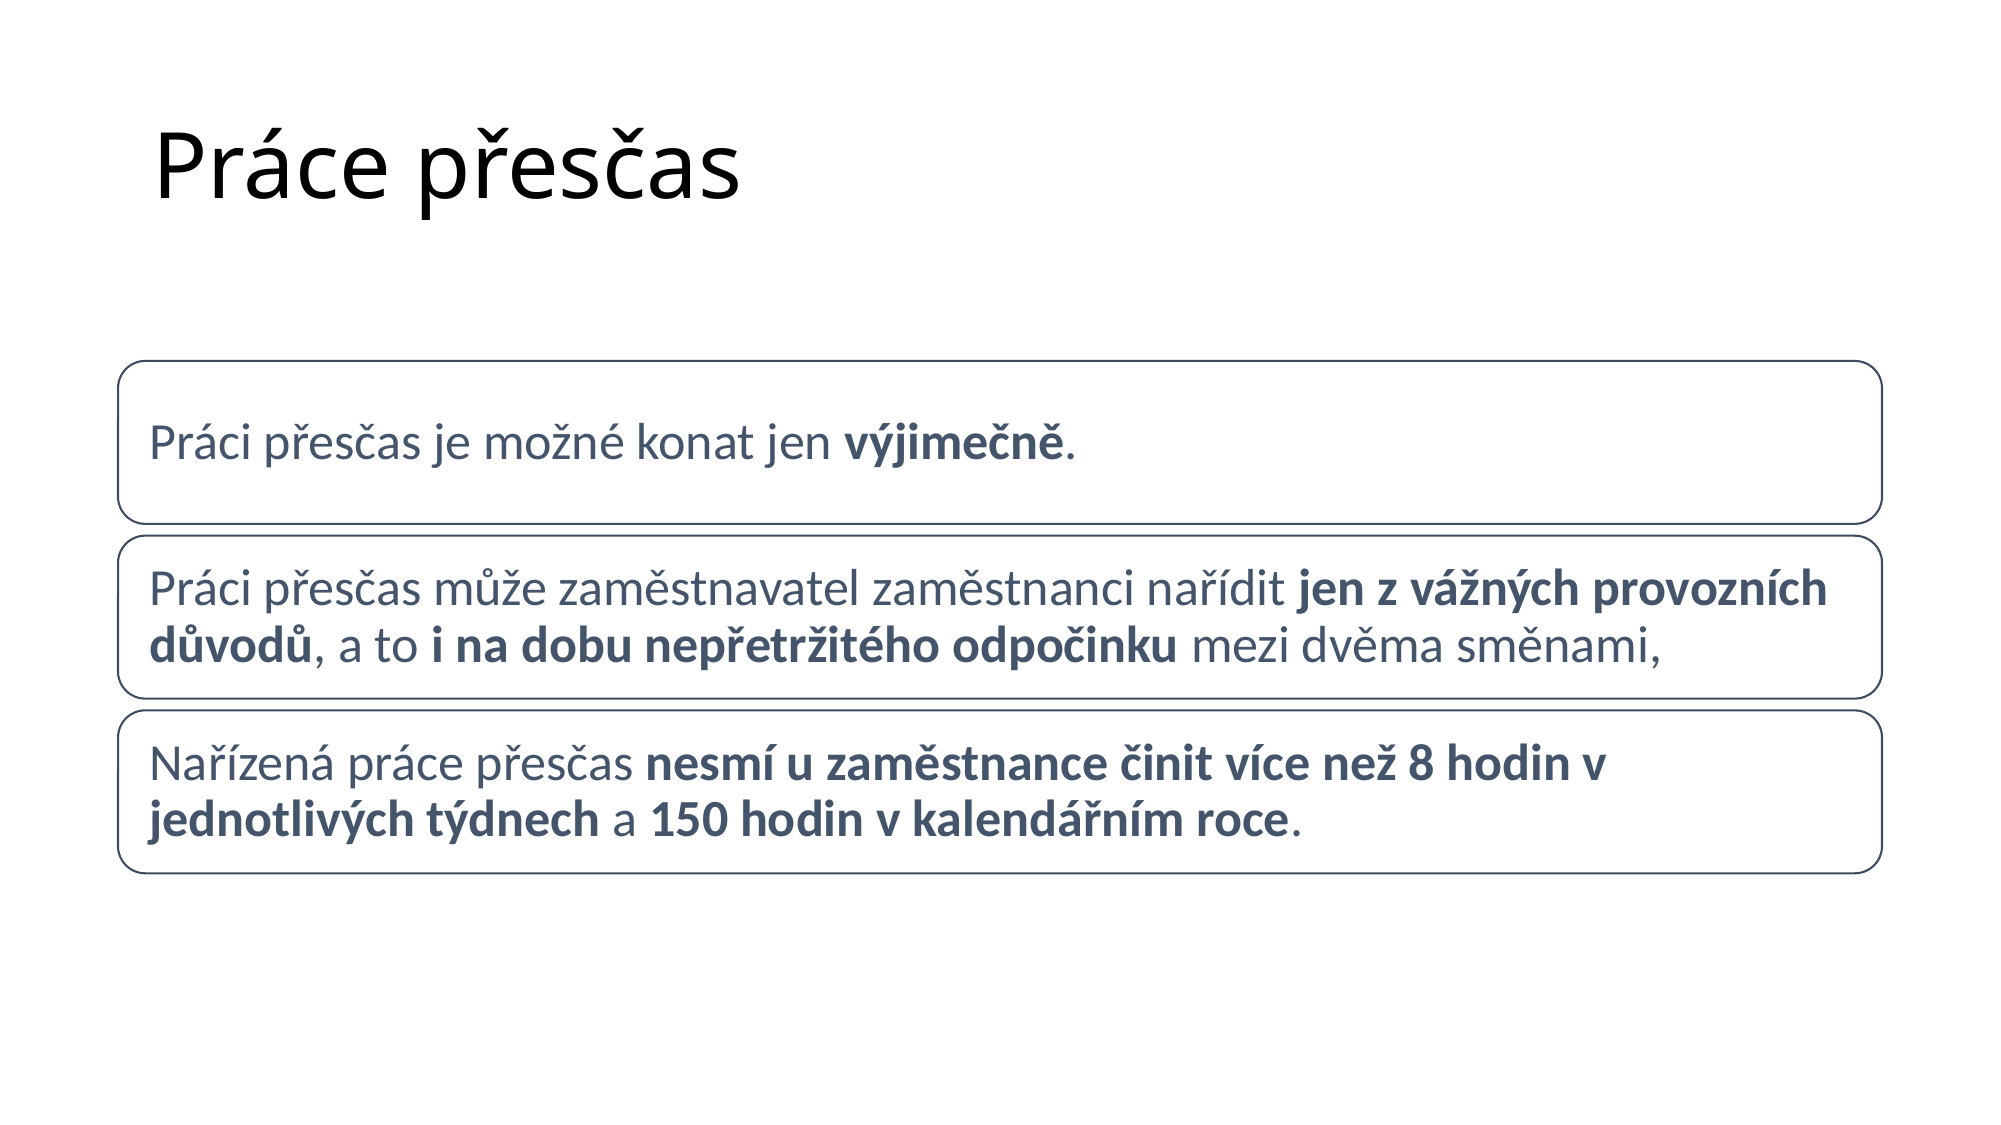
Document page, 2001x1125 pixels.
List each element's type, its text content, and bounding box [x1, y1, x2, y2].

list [118, 277, 1883, 957]
title Práce přesčas [137, 59, 1863, 277]
